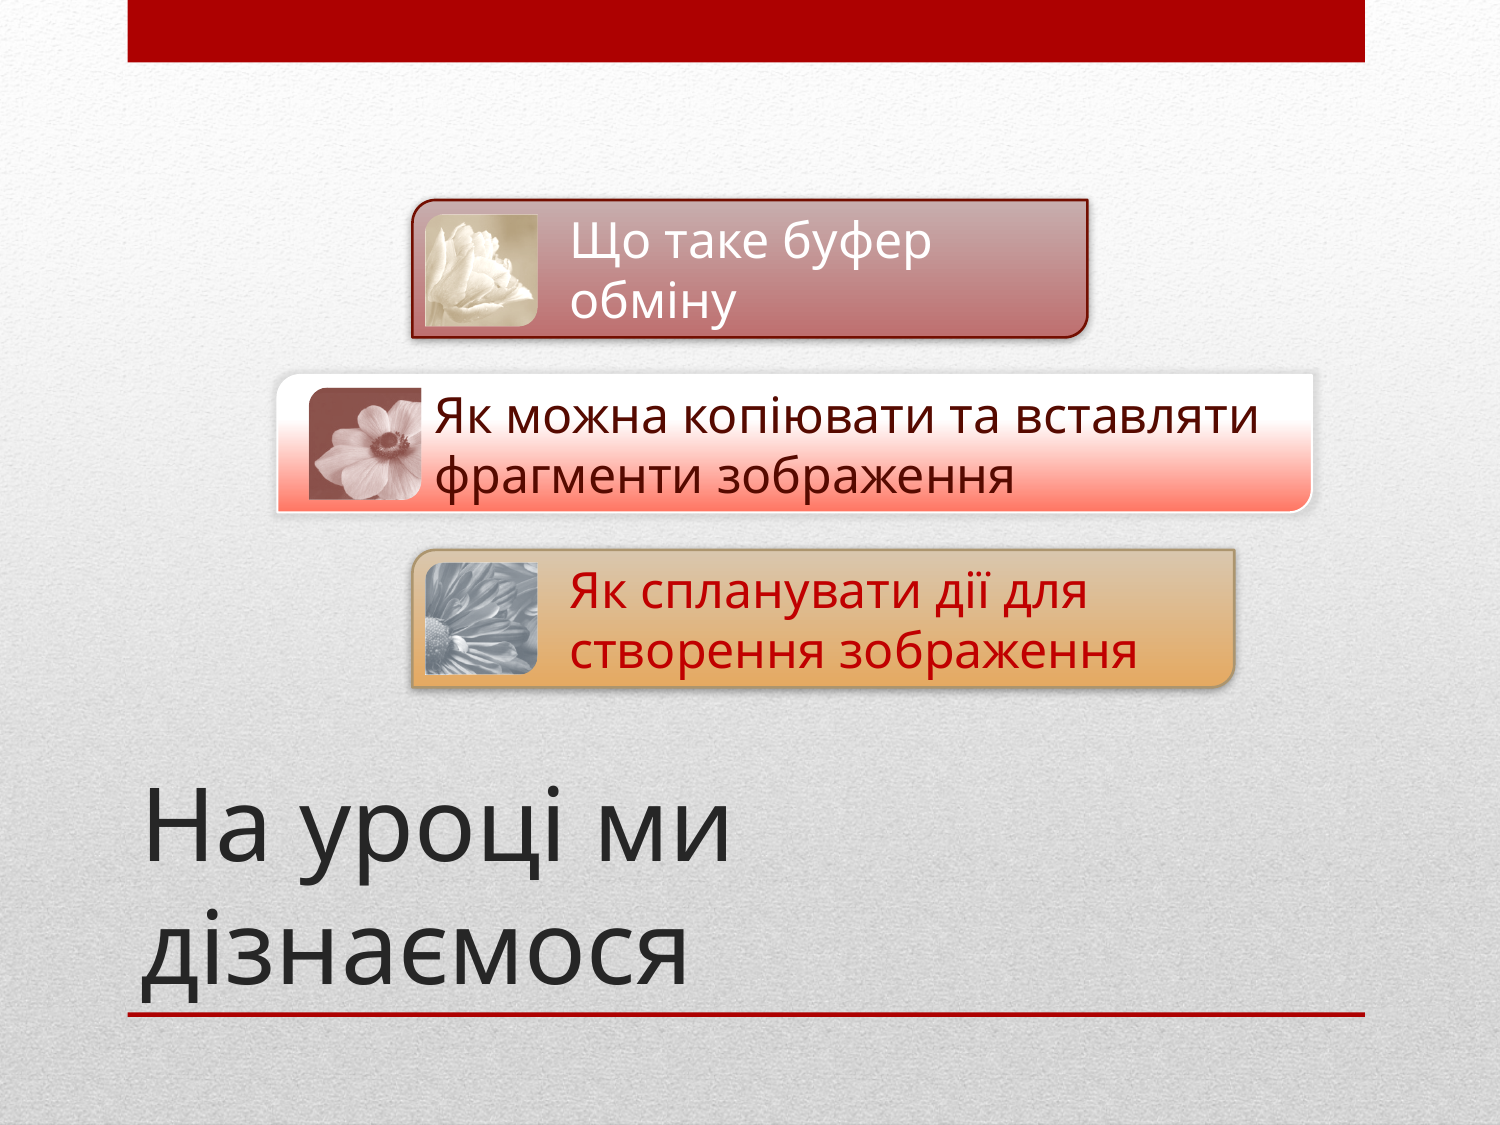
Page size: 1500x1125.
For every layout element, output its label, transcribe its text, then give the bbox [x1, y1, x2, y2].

text_box Що таке буфер обміну [411, 198, 1089, 339]
text_box Як спланувати дії для створення зображення [411, 548, 1236, 689]
text_box Як можна копіювати та вставляти фрагменти зображення [275, 373, 1314, 515]
picture [424, 213, 539, 328]
picture [424, 561, 539, 676]
picture [308, 386, 423, 501]
title На уроці ми дізнаємося [125, 750, 1238, 1013]
